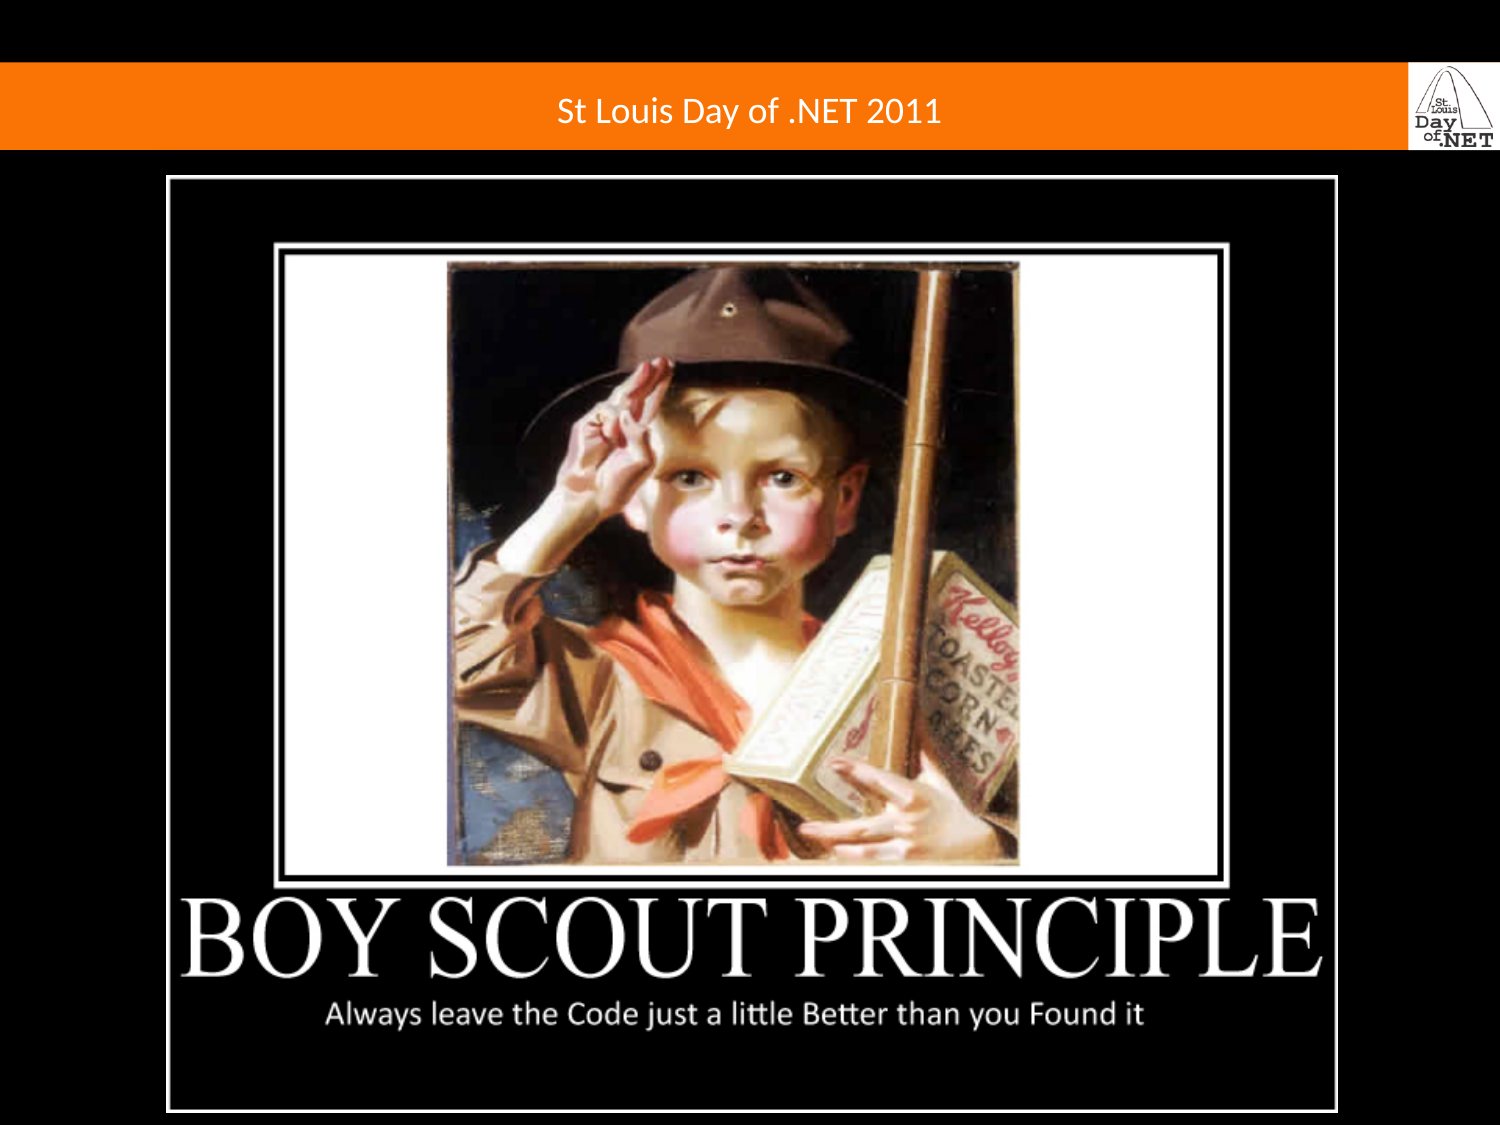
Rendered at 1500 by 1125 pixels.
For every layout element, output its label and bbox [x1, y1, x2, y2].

picture [166, 175, 1338, 1113]
picture [1415, 66, 1493, 147]
